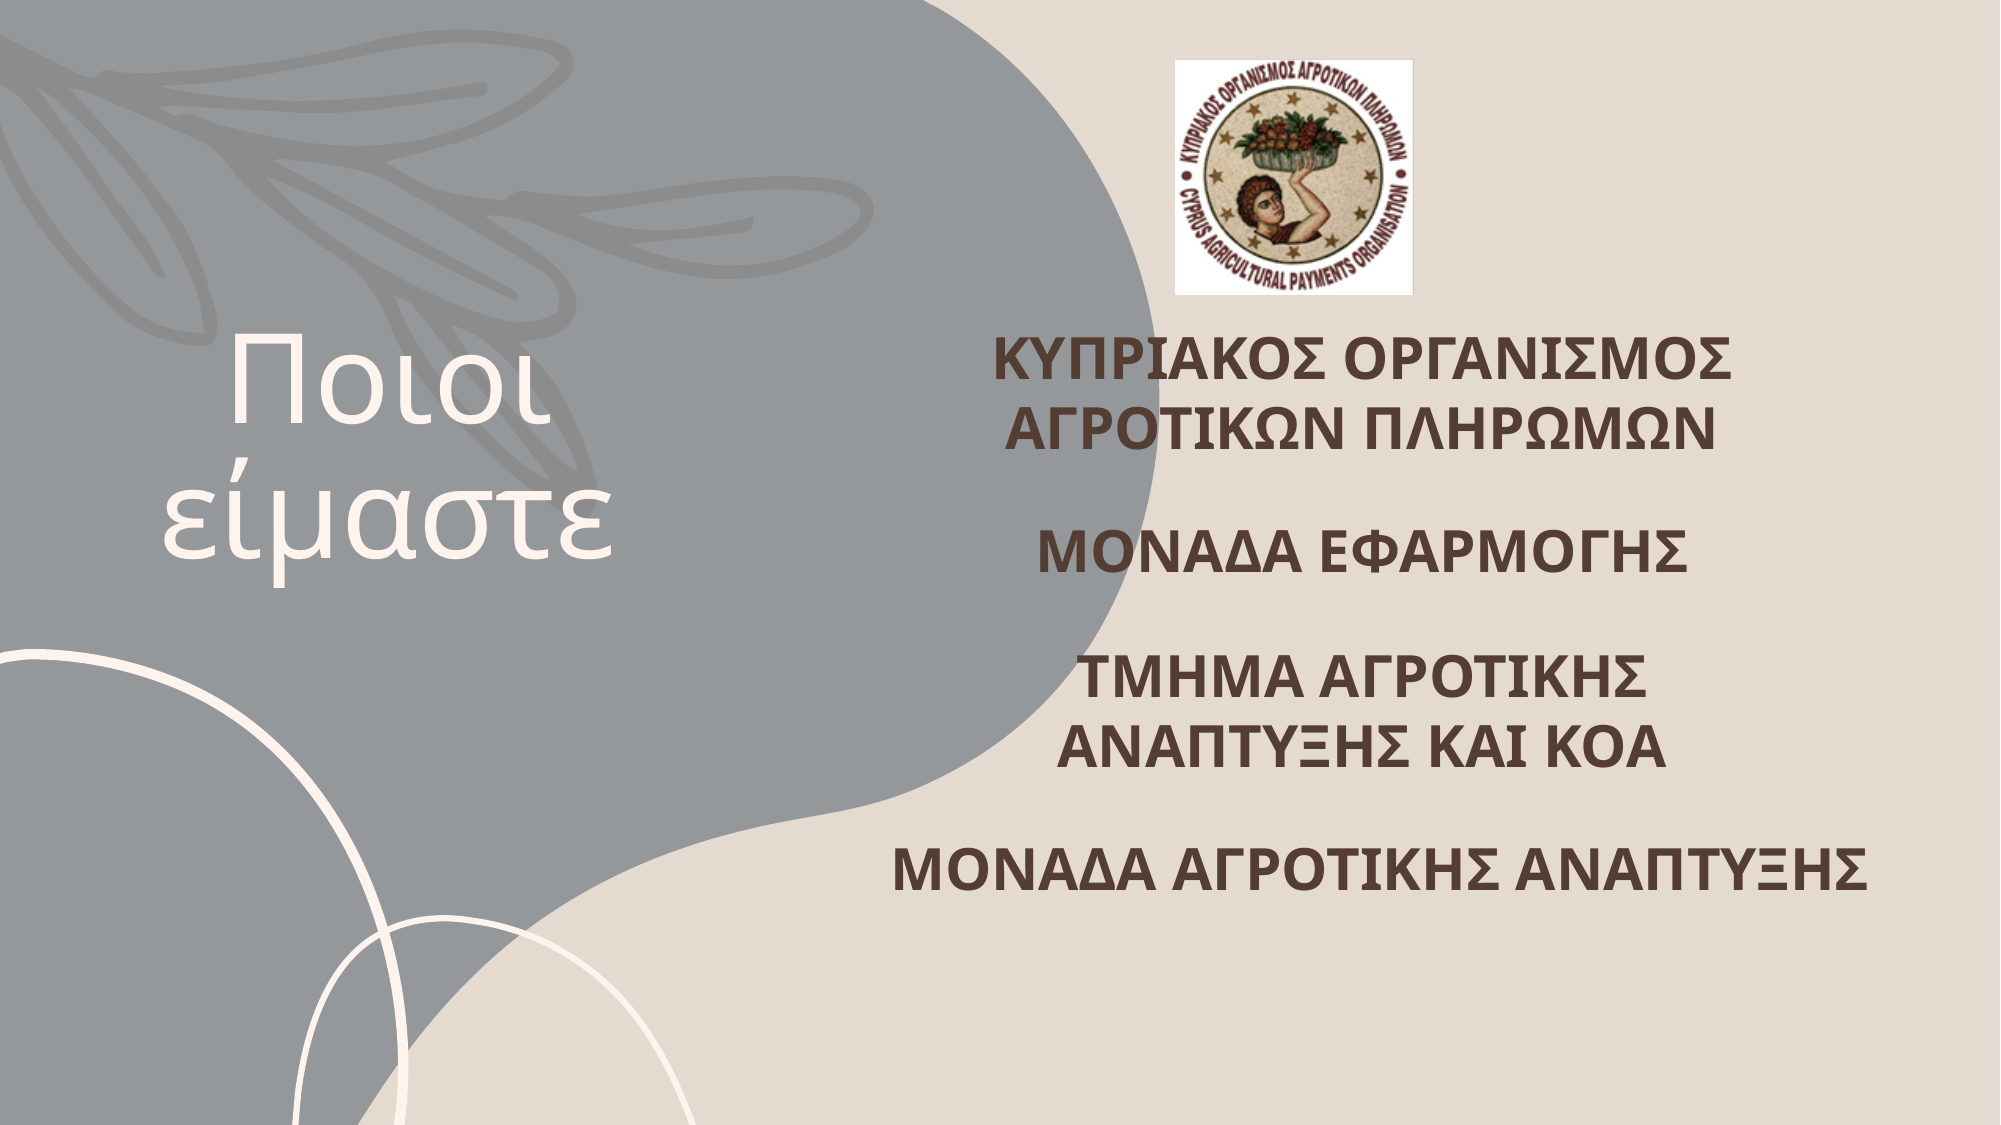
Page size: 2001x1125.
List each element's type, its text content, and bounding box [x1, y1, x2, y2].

text_box ΤΜΗΜΑ ΑΓΡΟΤΙΚΗΣ ΑΝΑΠΤΥΞΗΣ ΚΑΙ ΚΟΑ [936, 631, 1789, 787]
text_box ΜΟΝΑΔΑ ΑΓΡΟΤΙΚΗΣ ΑΝΑΠΤΥΞΗΣ [850, 825, 1909, 910]
picture [1175, 58, 1415, 295]
title Ποιοι είμαστε [115, 191, 661, 593]
text_box ΜΟΝΑΔΑ ΕΦΑΡΜΟΓΗΣ [976, 506, 1748, 592]
text_box ΚΥΠΡΙΑΚΟΣ ΟΡΓΑΝΙΣΜΟΣ ΑΓΡΟΤΙΚΩΝ ΠΛΗΡΩΜΩΝ [800, 314, 1924, 469]
